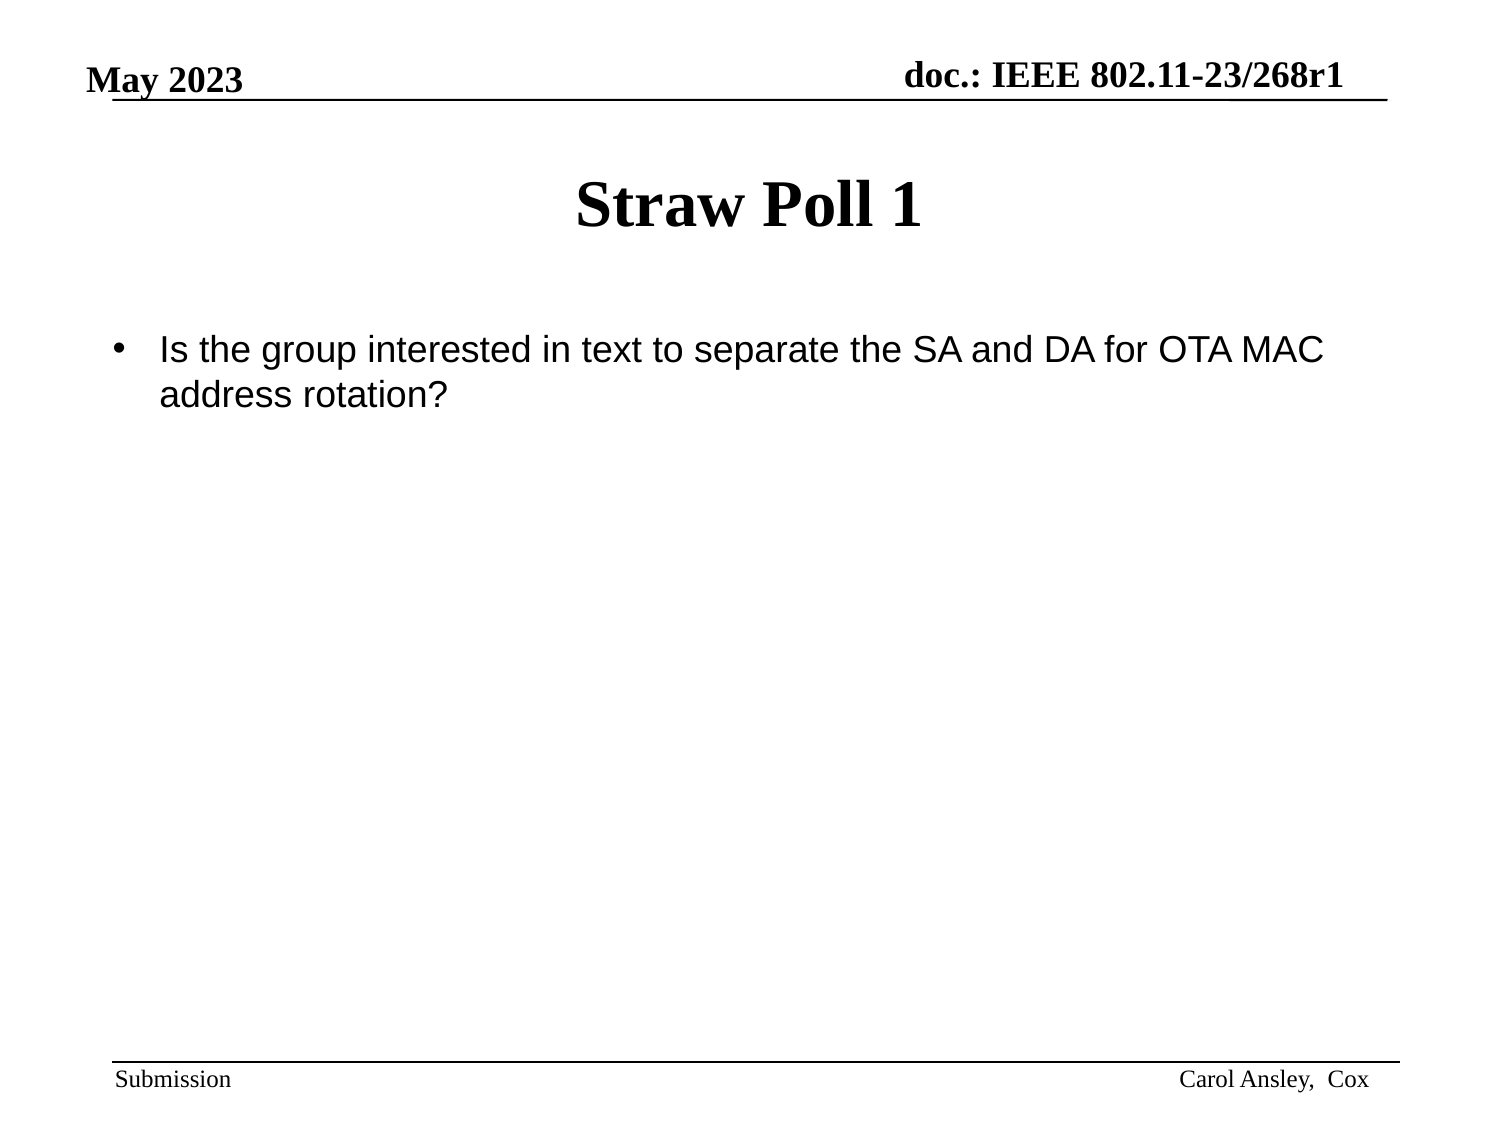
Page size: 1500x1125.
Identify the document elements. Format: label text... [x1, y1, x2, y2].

list Is the group interested in text to separate the SA and DA for OTA MAC address rotation? [111, 324, 1388, 1001]
title Straw Poll 1 [111, 111, 1388, 288]
